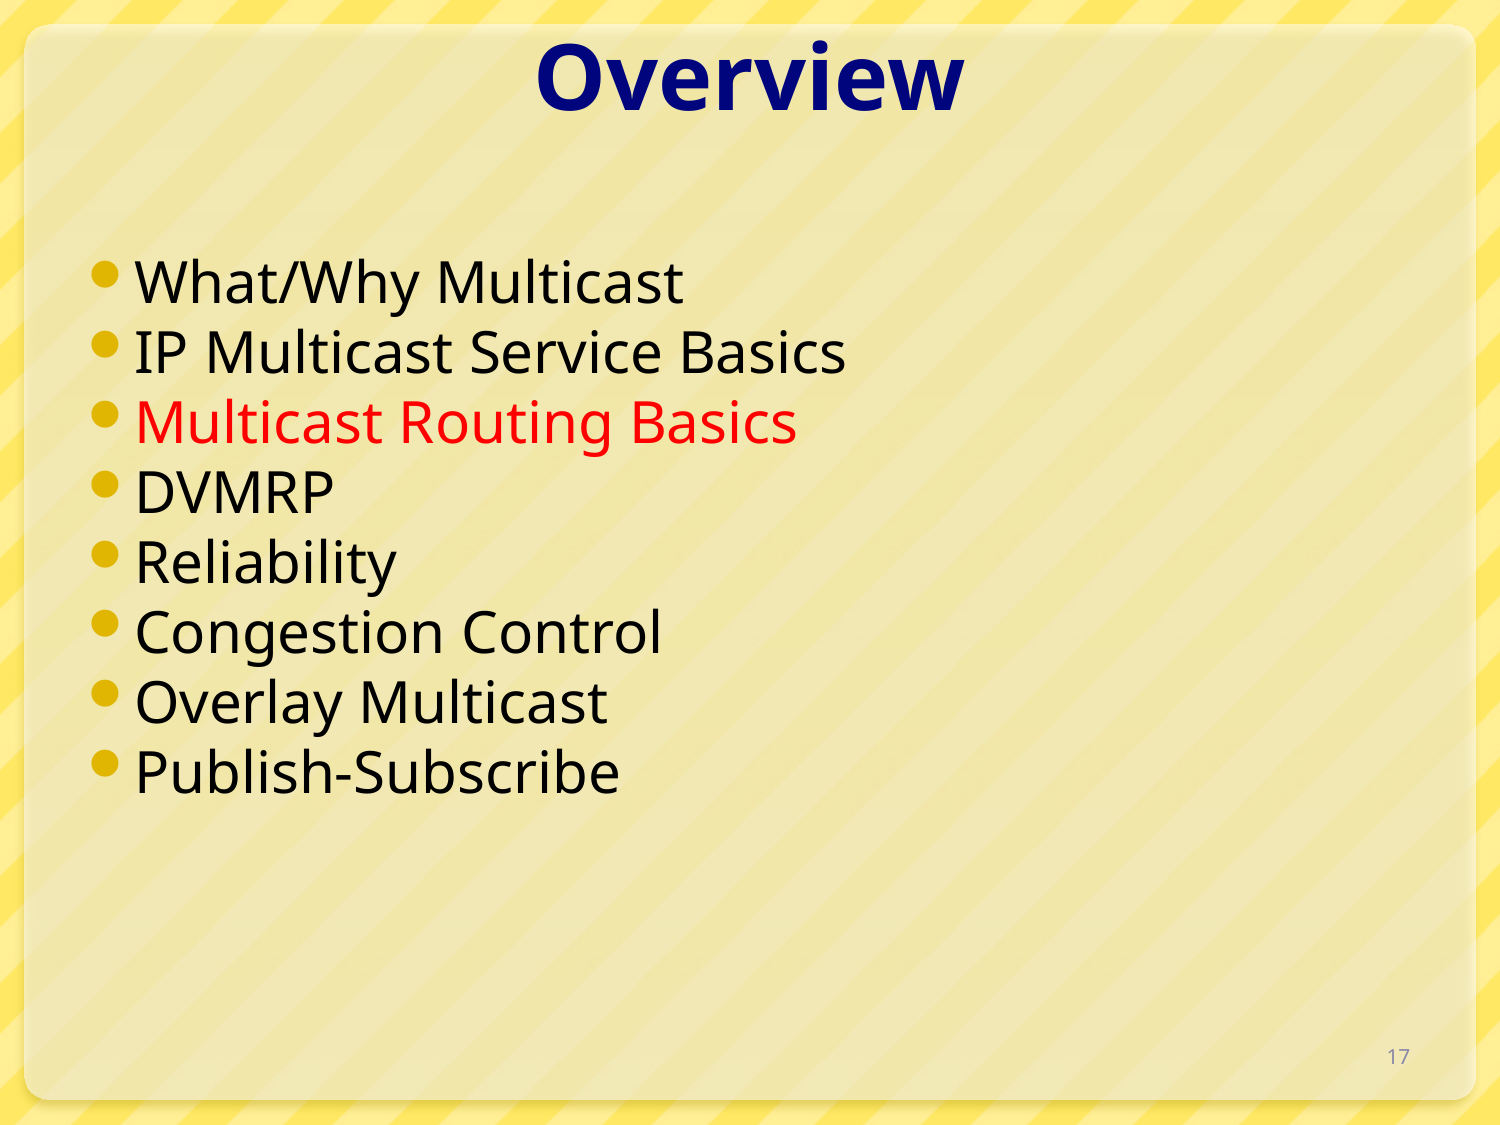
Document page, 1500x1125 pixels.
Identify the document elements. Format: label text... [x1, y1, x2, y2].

title Overview [50, 37, 1450, 213]
slide_number 17 [1074, 1019, 1425, 1080]
text_box [1417, 1097, 1465, 1106]
text_box [0, 0, 1500, 1125]
text_box [40, 1101, 91, 1106]
list What/Why Multicast IP Multicast Service Basics Multicast Routing Basics DVMRP Reliability Congestion Control Overlay Multicast Publish-Subscribe [50, 237, 1450, 1005]
